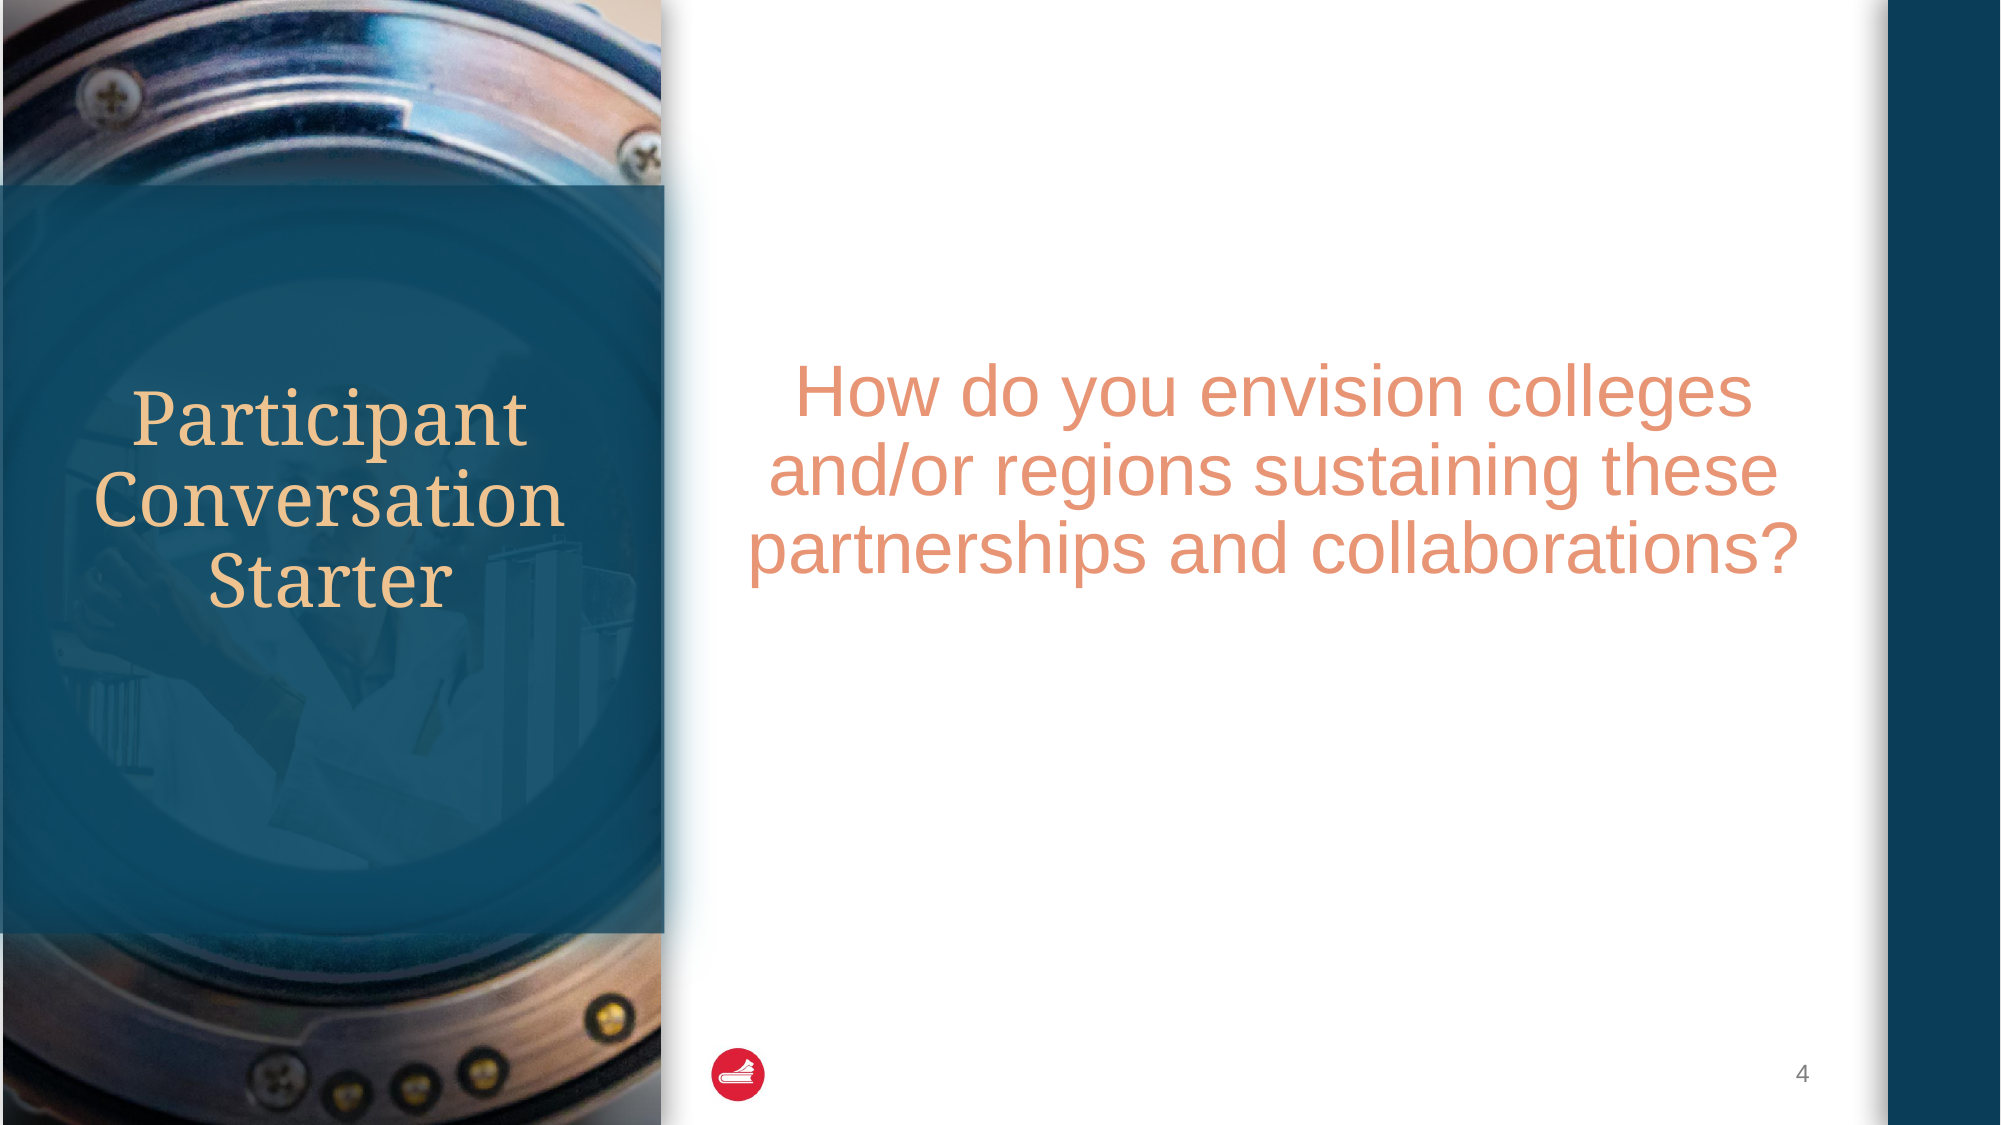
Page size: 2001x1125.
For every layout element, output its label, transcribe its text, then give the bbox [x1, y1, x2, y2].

list How do you envision colleges and/or regions sustaining these partnerships and collaborations? [727, 346, 1822, 742]
slide_number 4 [1622, 1042, 1810, 1104]
title Participant Conversation Starter [36, 366, 625, 632]
picture [709, 1046, 766, 1103]
picture [3, 0, 661, 1125]
